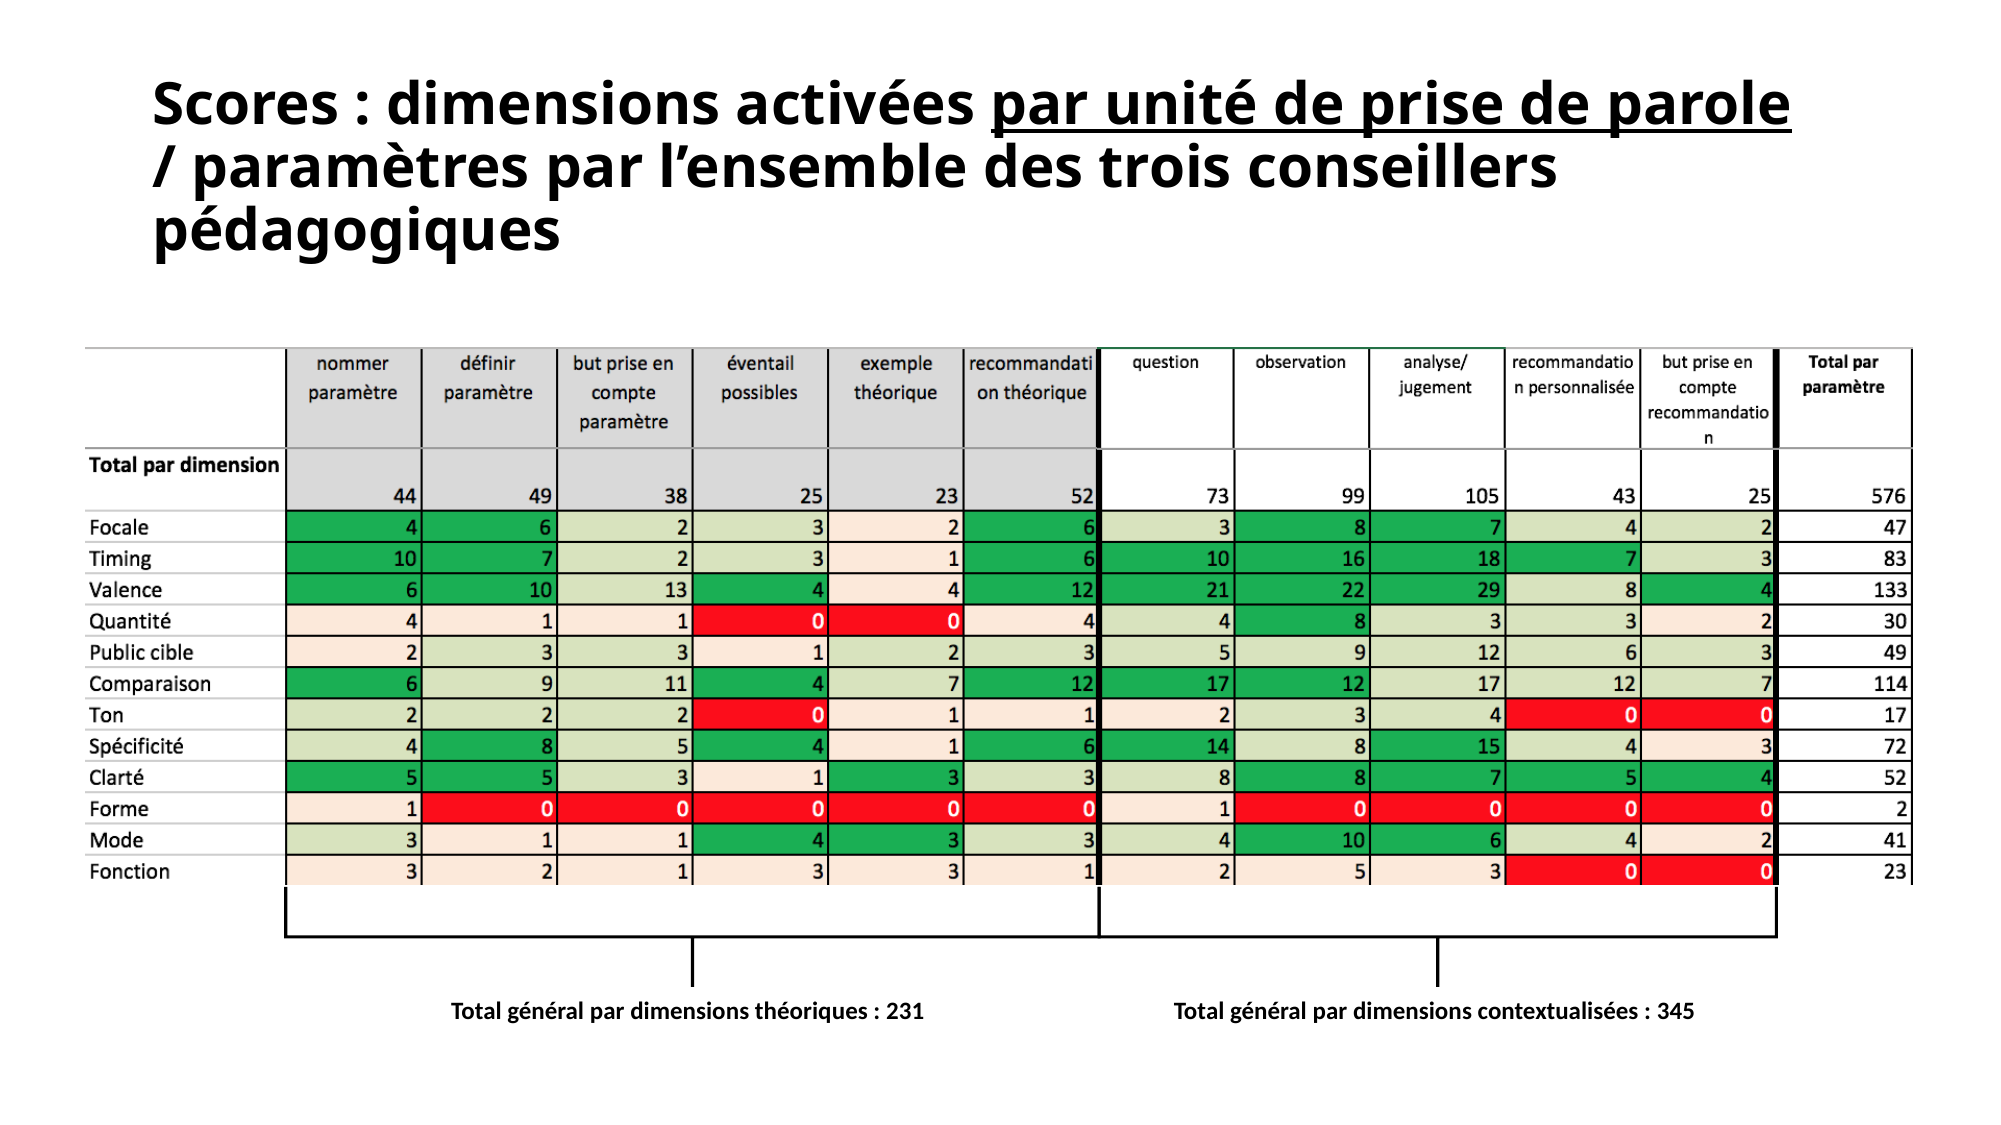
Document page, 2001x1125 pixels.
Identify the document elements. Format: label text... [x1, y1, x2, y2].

title Scores : dimensions activées par unité de prise de parole / paramètres par l’ensemble des trois conseillers pédagogiques [137, 59, 1822, 278]
text_box [1098, 886, 1777, 987]
picture [85, 347, 1913, 885]
text_box Total général par dimensions théoriques : 231 [436, 986, 953, 1032]
text_box [285, 886, 1098, 986]
text_box Total général par dimensions contextualisées : 345 [1159, 986, 1720, 1032]
